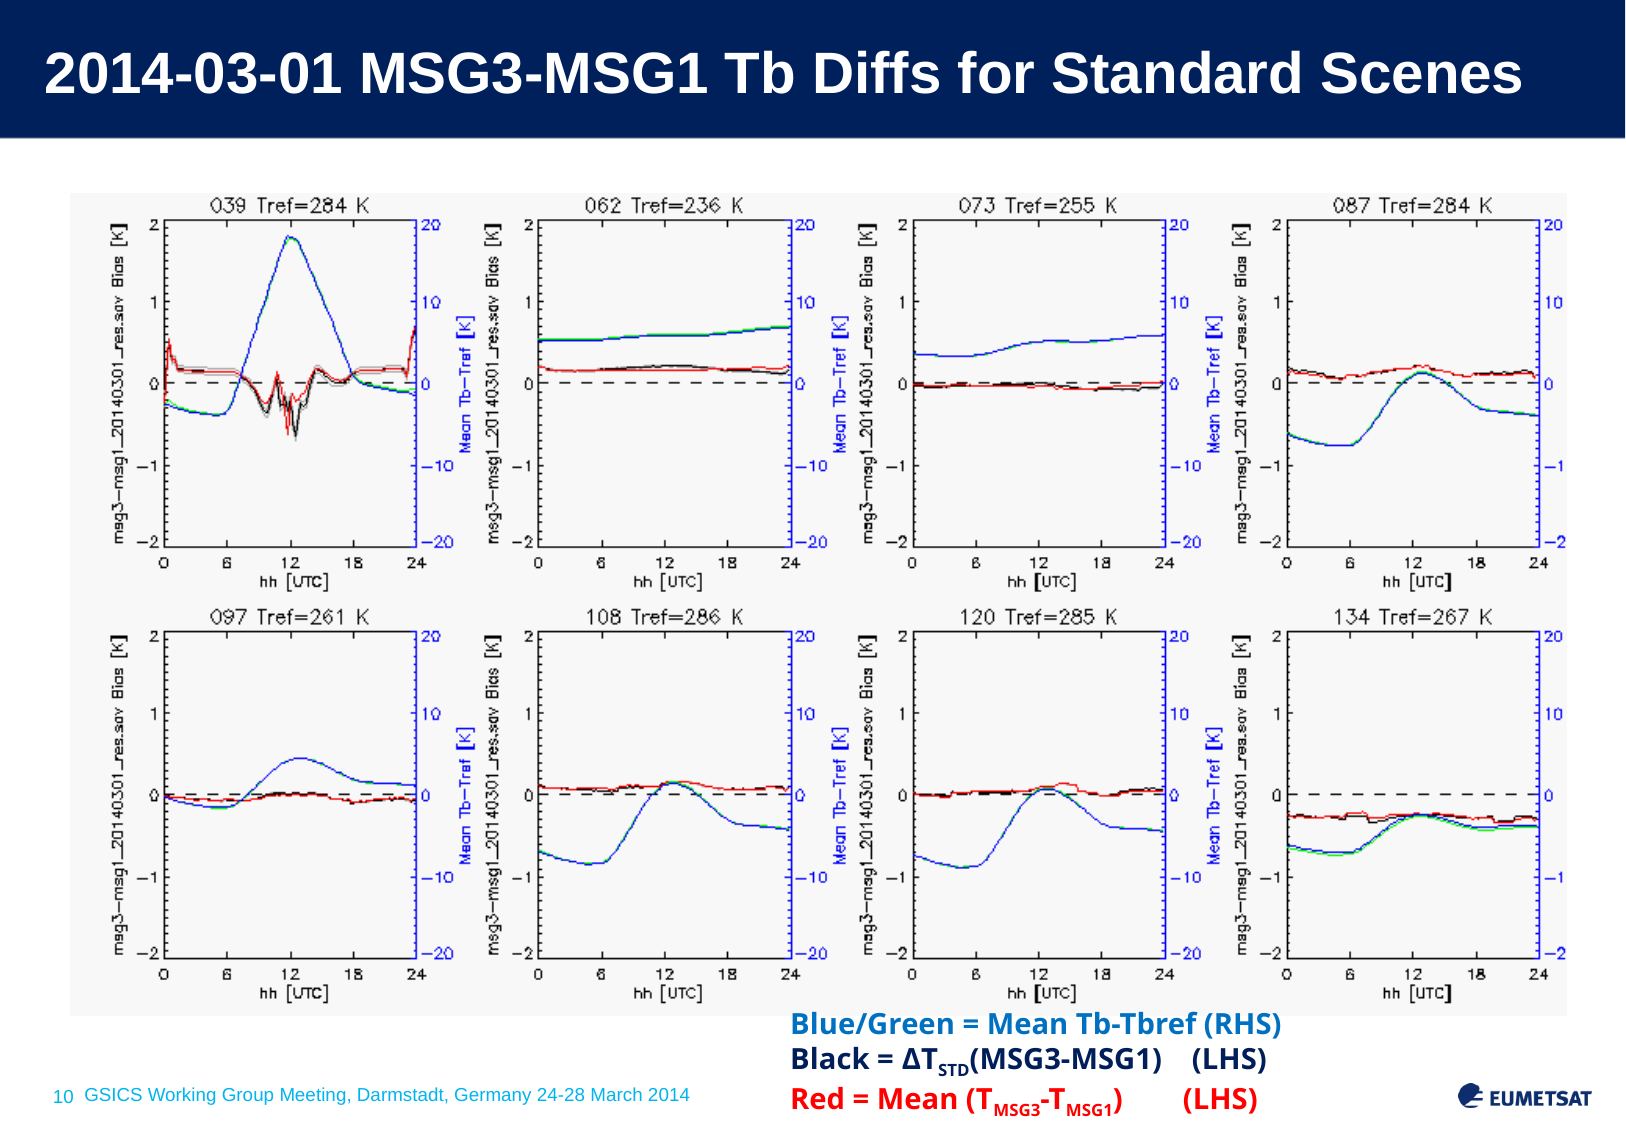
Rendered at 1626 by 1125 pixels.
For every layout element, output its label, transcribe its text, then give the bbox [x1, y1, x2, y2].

title 2014-03-01 MSG3-MSG1 Tb Diffs for Standard Scenes [0, 0, 1608, 141]
text_box Blue/Green = Mean Tb-Tbref (RHS) Black = ΔTSTD(MSG3-MSG1) (LHS) Red = Mean (TMSG3-TMSG1) (LHS) [775, 1025, 1463, 1125]
picture [0, 0, 1626, 1125]
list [70, 193, 1567, 1017]
